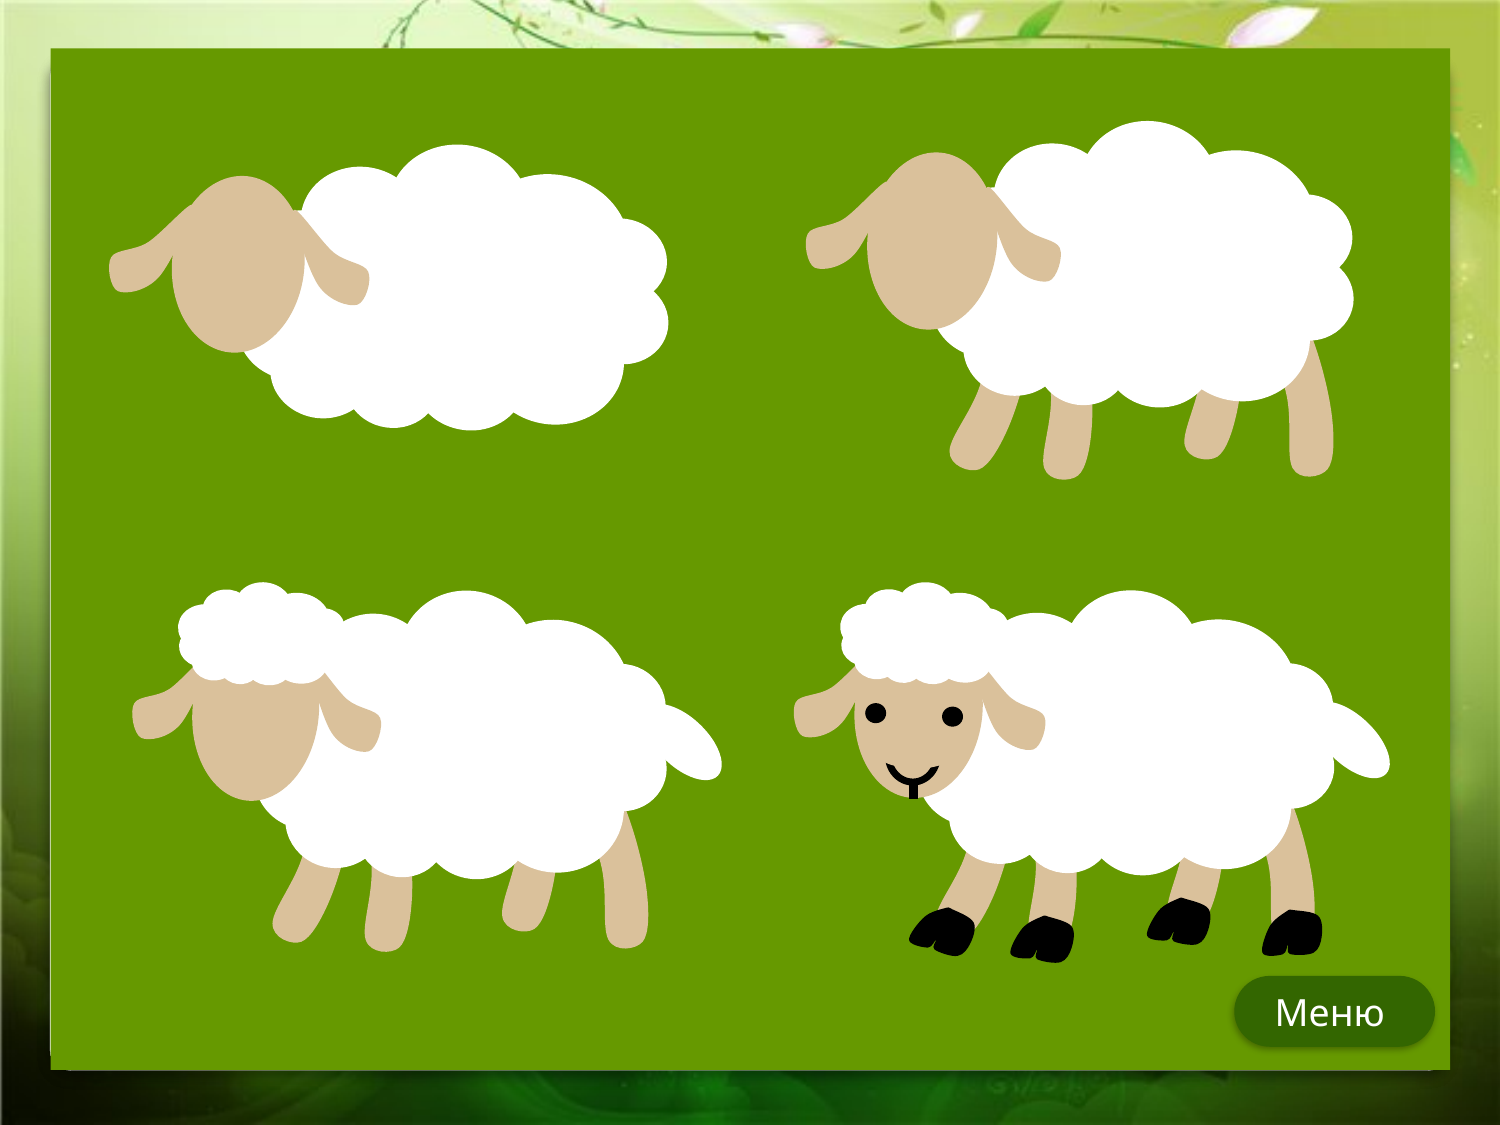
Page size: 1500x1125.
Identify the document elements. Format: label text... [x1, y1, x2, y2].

text_box [47, 45, 1454, 1073]
text_box Меню [1230, 972, 1439, 1051]
picture [0, 0, 1500, 1125]
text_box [785, 585, 1400, 965]
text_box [123, 585, 732, 953]
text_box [796, 125, 1353, 481]
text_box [100, 148, 668, 433]
